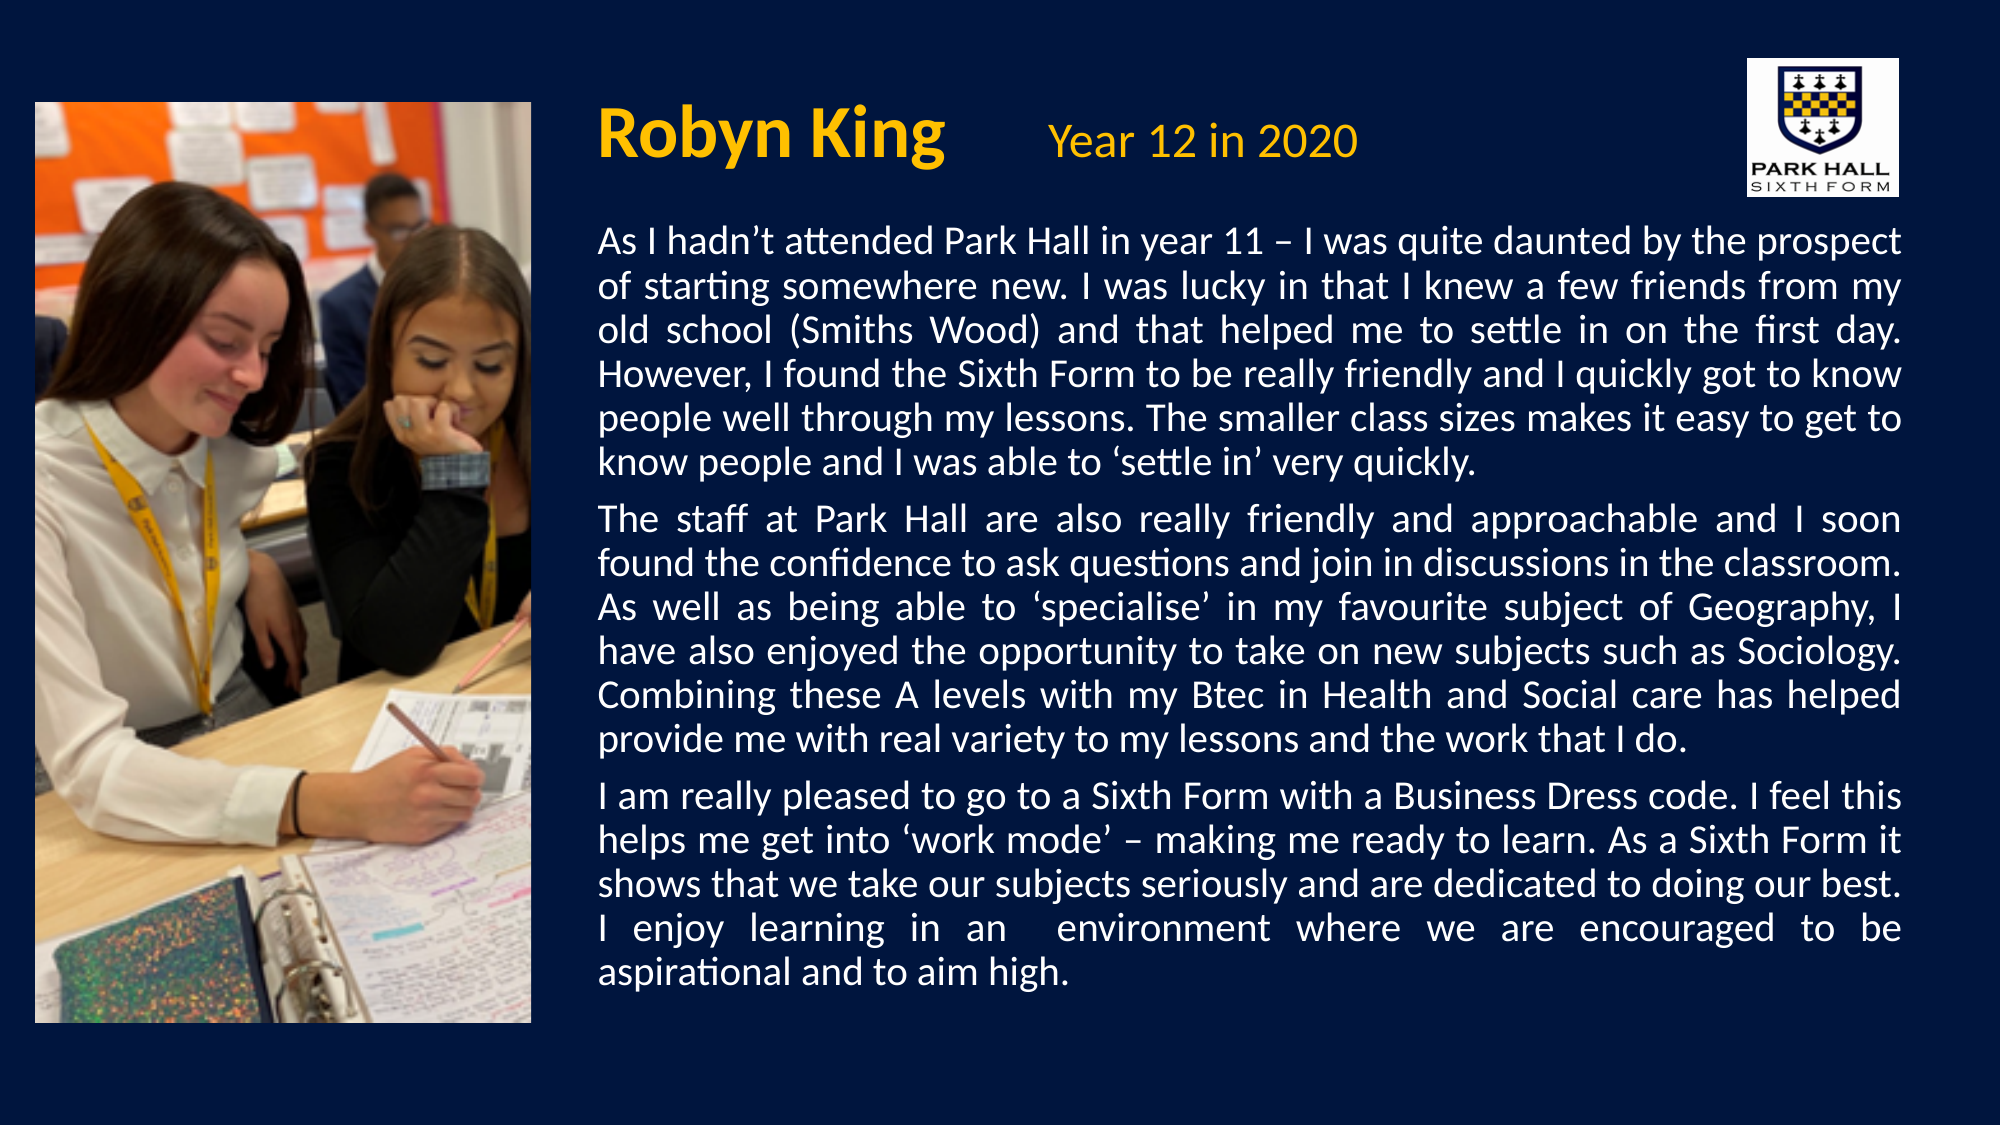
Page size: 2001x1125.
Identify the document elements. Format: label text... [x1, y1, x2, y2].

picture [1747, 58, 1899, 197]
text_box Robyn King Year 12 in 2020 [582, 74, 1747, 180]
picture [34, 102, 532, 1023]
list As I hadn’t attended Park Hall in year 11 – I was quite daunted by the prospect of starting somewhere new. I was lucky in that I knew a few friends from my old school (Smiths Wood) and that helped me to settle in on the first day. However, I found the Sixth Form to be really friendly and I quickly got to know people well through my lessons. The smaller class sizes makes it easy to get to know people and I was able to ‘settle in’ very quickly. The staff at Park Hall are also really friendly and approachable and I soon found the confidence to ask questions and join in discussions in the classroom. As well as being able to ‘specialise’ in my favourite subject of Geography, I have also enjoyed the opportunity to take on new subjects such as Sociology. Combining these A levels with my Btec in Health and Social care has helped provide me with real variety to my lessons and the work that I do. I am really pleased to go to a Sixth Form with a Business Dress code. I feel this helps me get into ‘work mode’ – making me ready to learn. As a Sixth Form it shows that we take our subjects seriously and are dedicated to doing our best. I enjoy learning in an environment where we are encouraged to be aspirational and to aim high. [582, 212, 1919, 1060]
